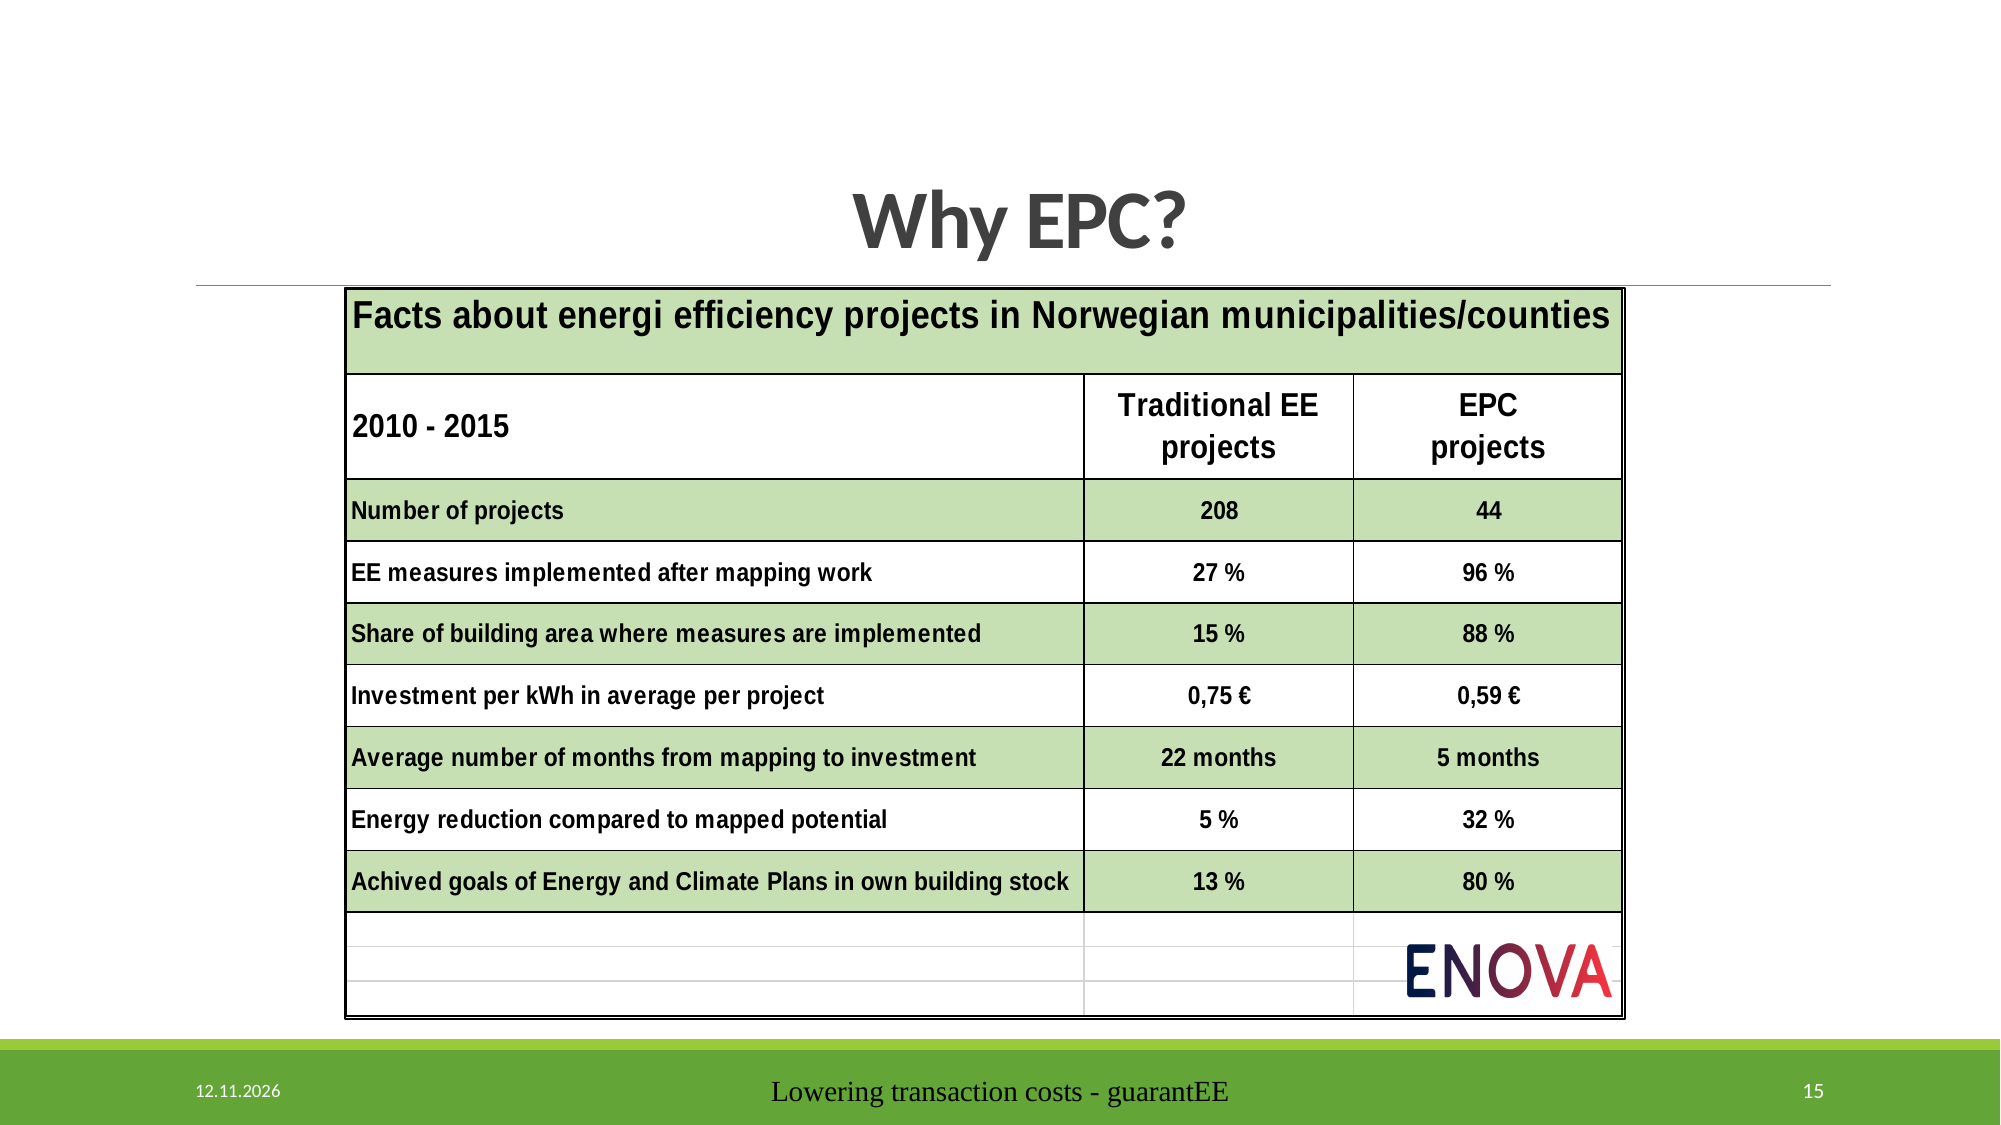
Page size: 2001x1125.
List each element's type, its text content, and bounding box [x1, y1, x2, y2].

slide_number 15 [1624, 1059, 1840, 1120]
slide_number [180, 1059, 586, 1120]
title Why EPC? [180, 55, 1863, 273]
picture [345, 288, 1625, 1019]
footer Lowering transaction costs - guarantEE [604, 1059, 1396, 1120]
